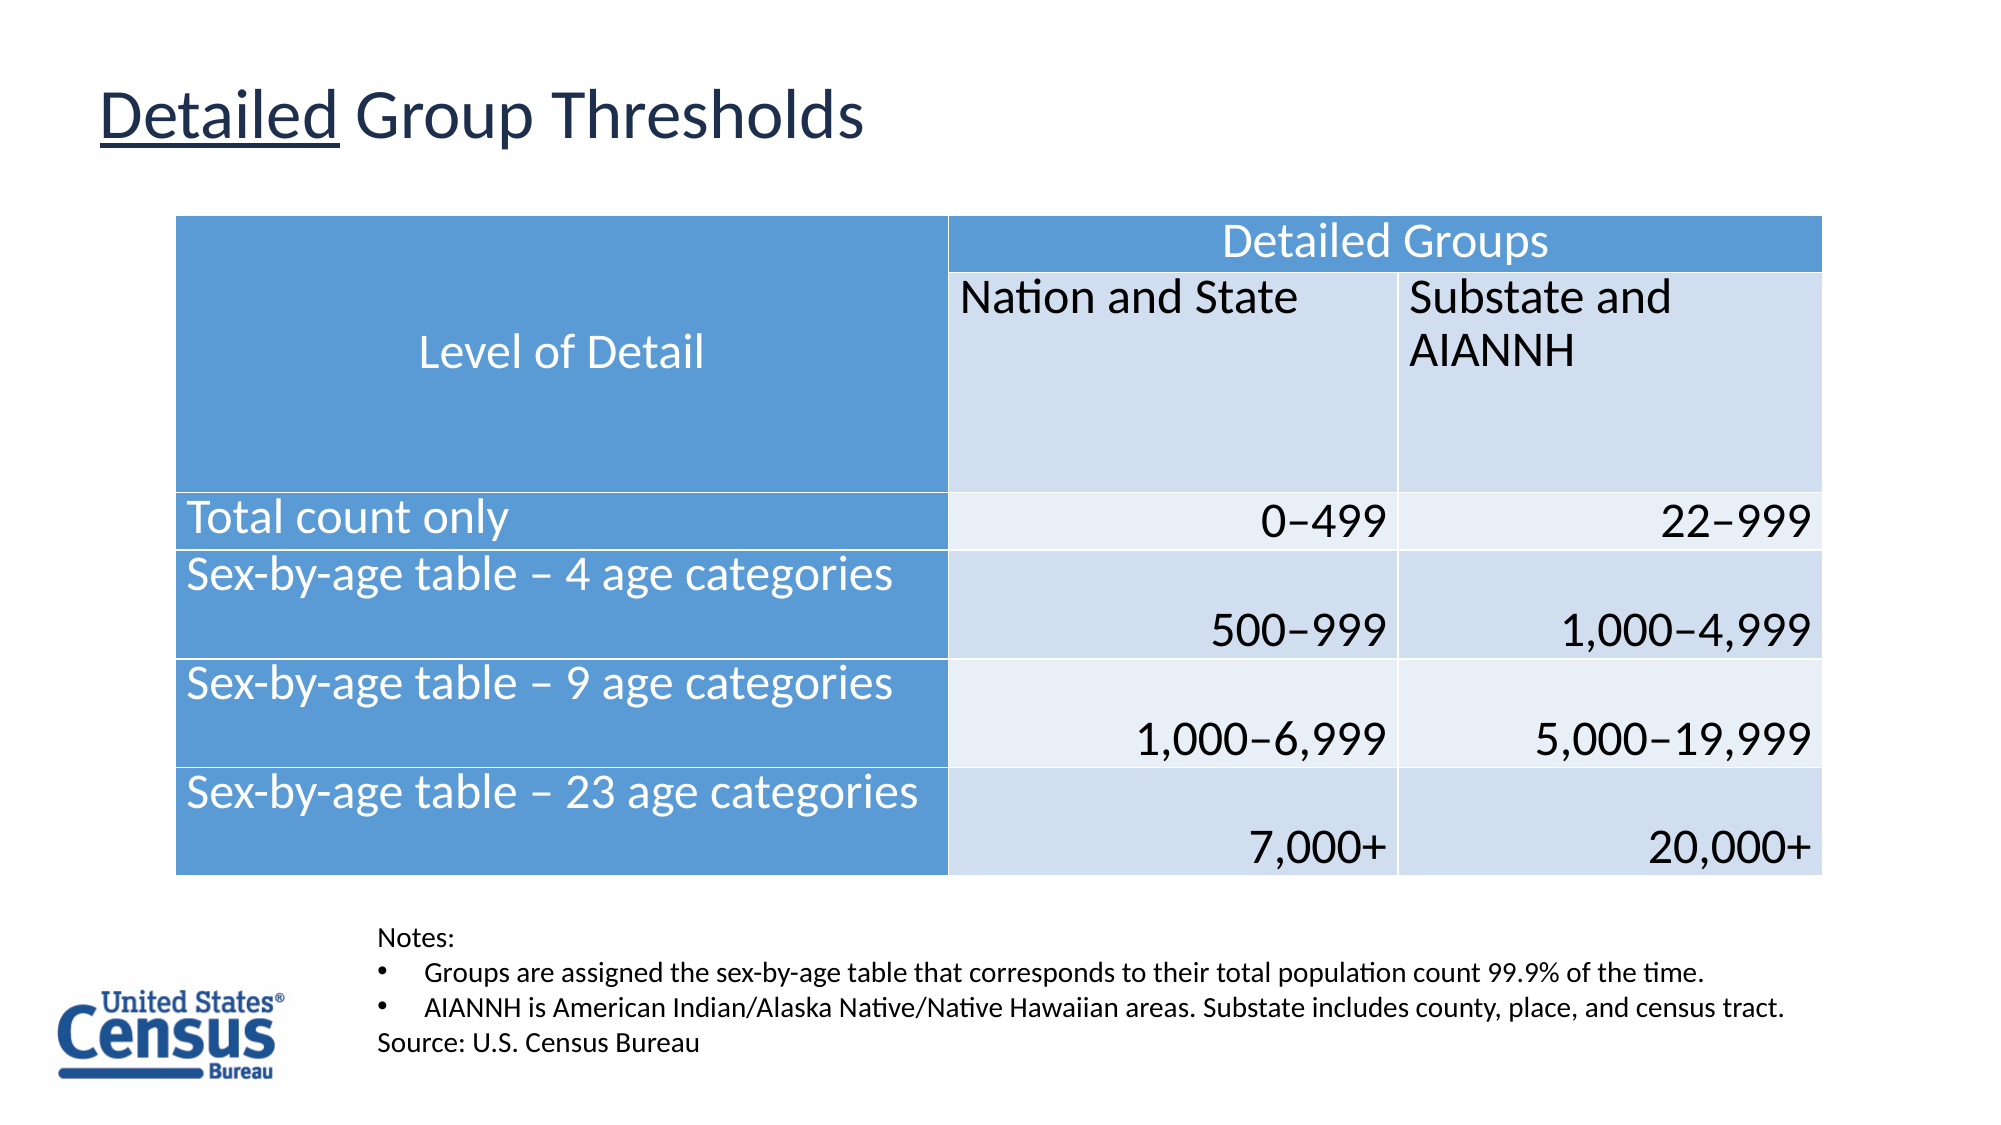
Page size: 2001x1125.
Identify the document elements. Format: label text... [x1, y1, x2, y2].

table_cell 500–999 [949, 551, 1397, 658]
table_cell Sex-by-age table – 4 age categories [176, 551, 948, 658]
table_cell 7,000+ [949, 768, 1397, 875]
text_box Notes: Groups are assigned the sex-by-age table that corresponds to their total population count 99.9% of the time. AIANNH is American Indian/Alaska Native/Native Hawaiian areas. Substate includes county, place, and census tract. Source: U.S. Census Bureau [362, 908, 1809, 1066]
table_cell Nation and State [949, 273, 1397, 492]
table_cell Sex-by-age table – 9 age categories [176, 660, 948, 767]
table_cell 20,000+ [1399, 768, 1822, 875]
table_cell Total count only [176, 493, 948, 549]
table_header Level of Detail [176, 216, 948, 492]
picture [18, 950, 316, 1120]
table_cell Substate and AIANNH [1399, 273, 1822, 492]
table_cell 5,000–19,999 [1399, 660, 1822, 767]
table_cell 1,000–6,999 [949, 660, 1397, 767]
table_cell 22–999 [1399, 493, 1822, 549]
table_cell Sex-by-age table – 23 age categories [176, 768, 948, 875]
table_header Detailed Groups [949, 216, 1822, 272]
title Detailed Group Thresholds [84, 40, 1914, 192]
table_cell 0–499 [949, 493, 1397, 549]
table_cell 1,000–4,999 [1399, 551, 1822, 658]
